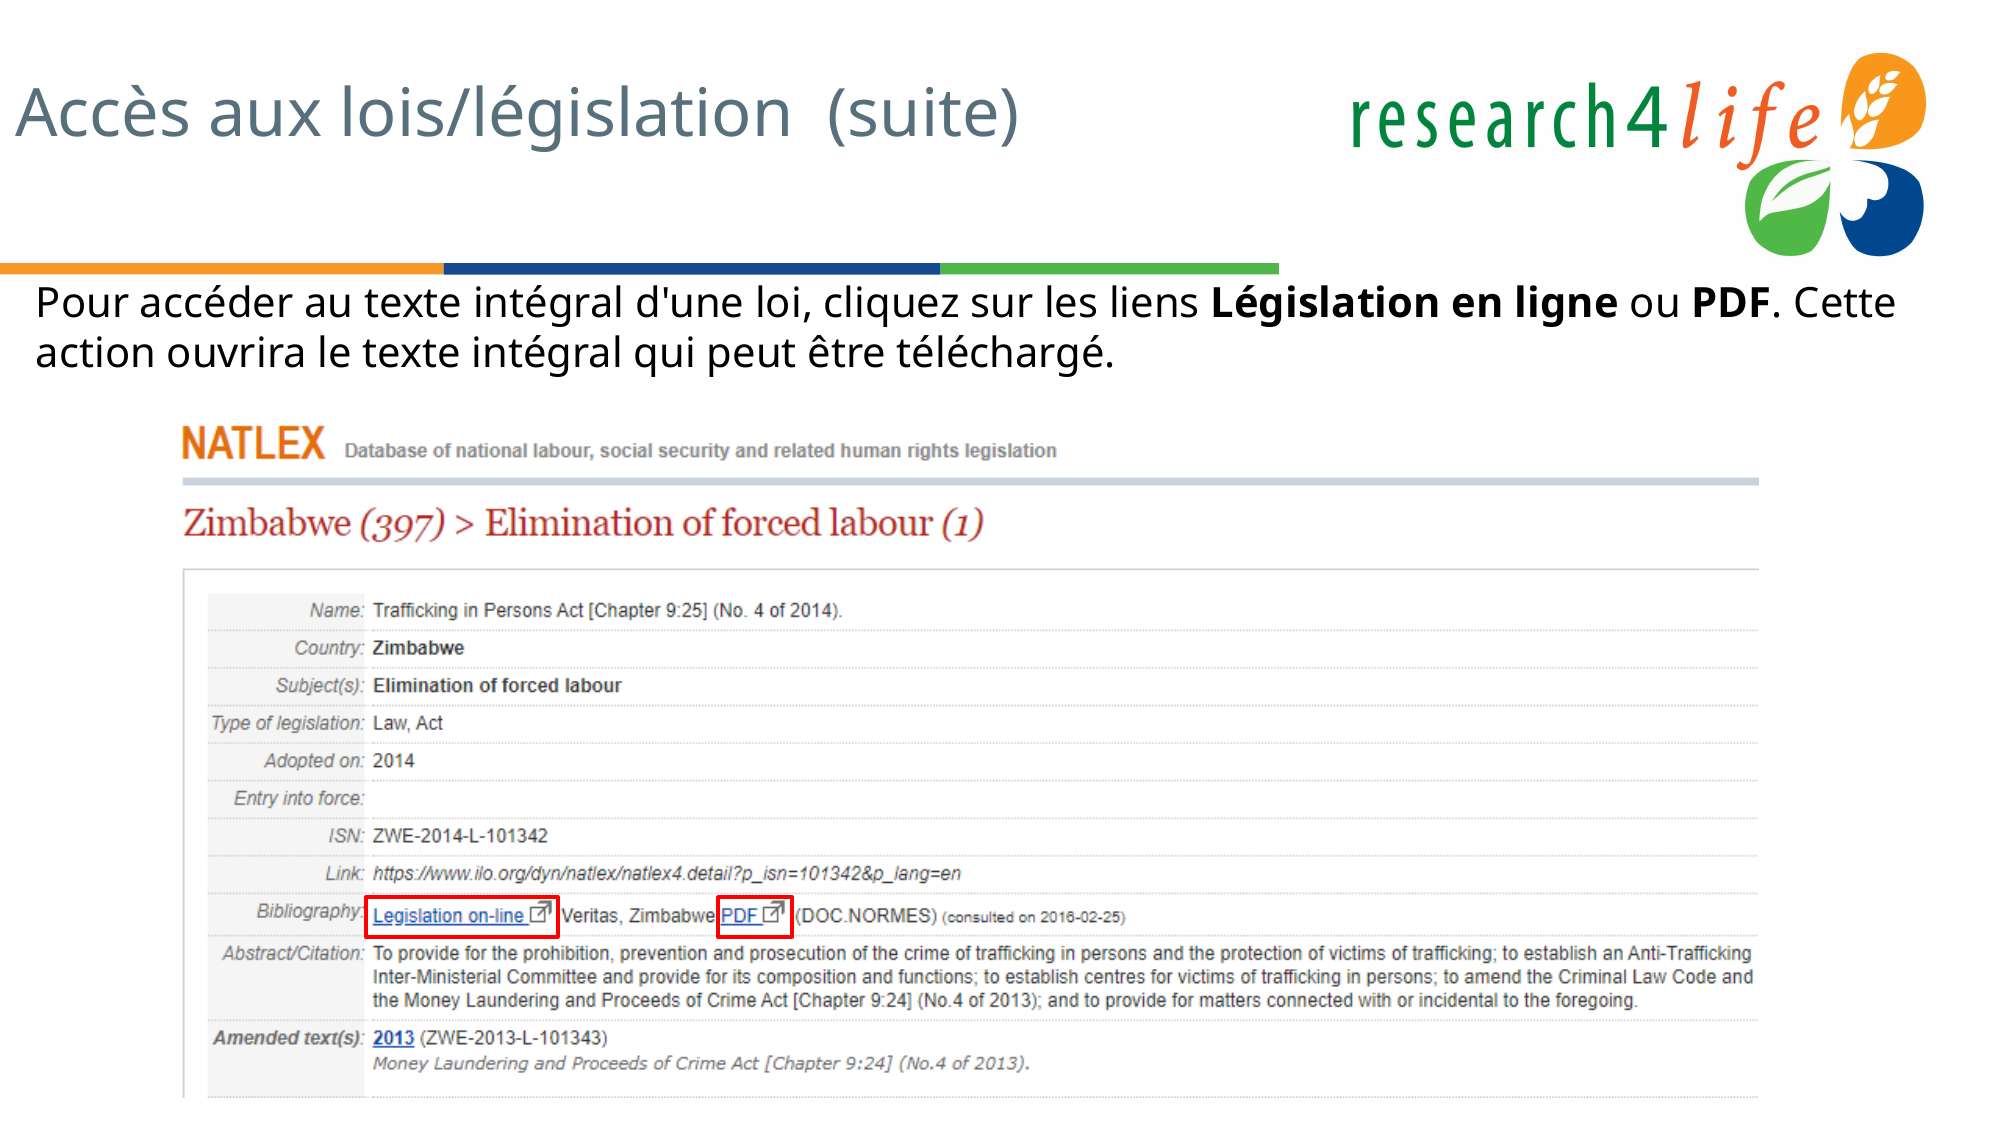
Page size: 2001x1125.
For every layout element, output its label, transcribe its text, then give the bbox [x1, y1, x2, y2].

picture [179, 420, 1759, 1098]
title Accès aux lois/législation (suite) [0, 71, 1200, 250]
picture [1279, 22, 2000, 285]
list Pour accéder au texte intégral d'une loi, cliquez sur les liens Législation en ligne ou PDF. Cette action ouvrira le texte intégral qui peut être téléchargé. [0, 268, 1932, 377]
